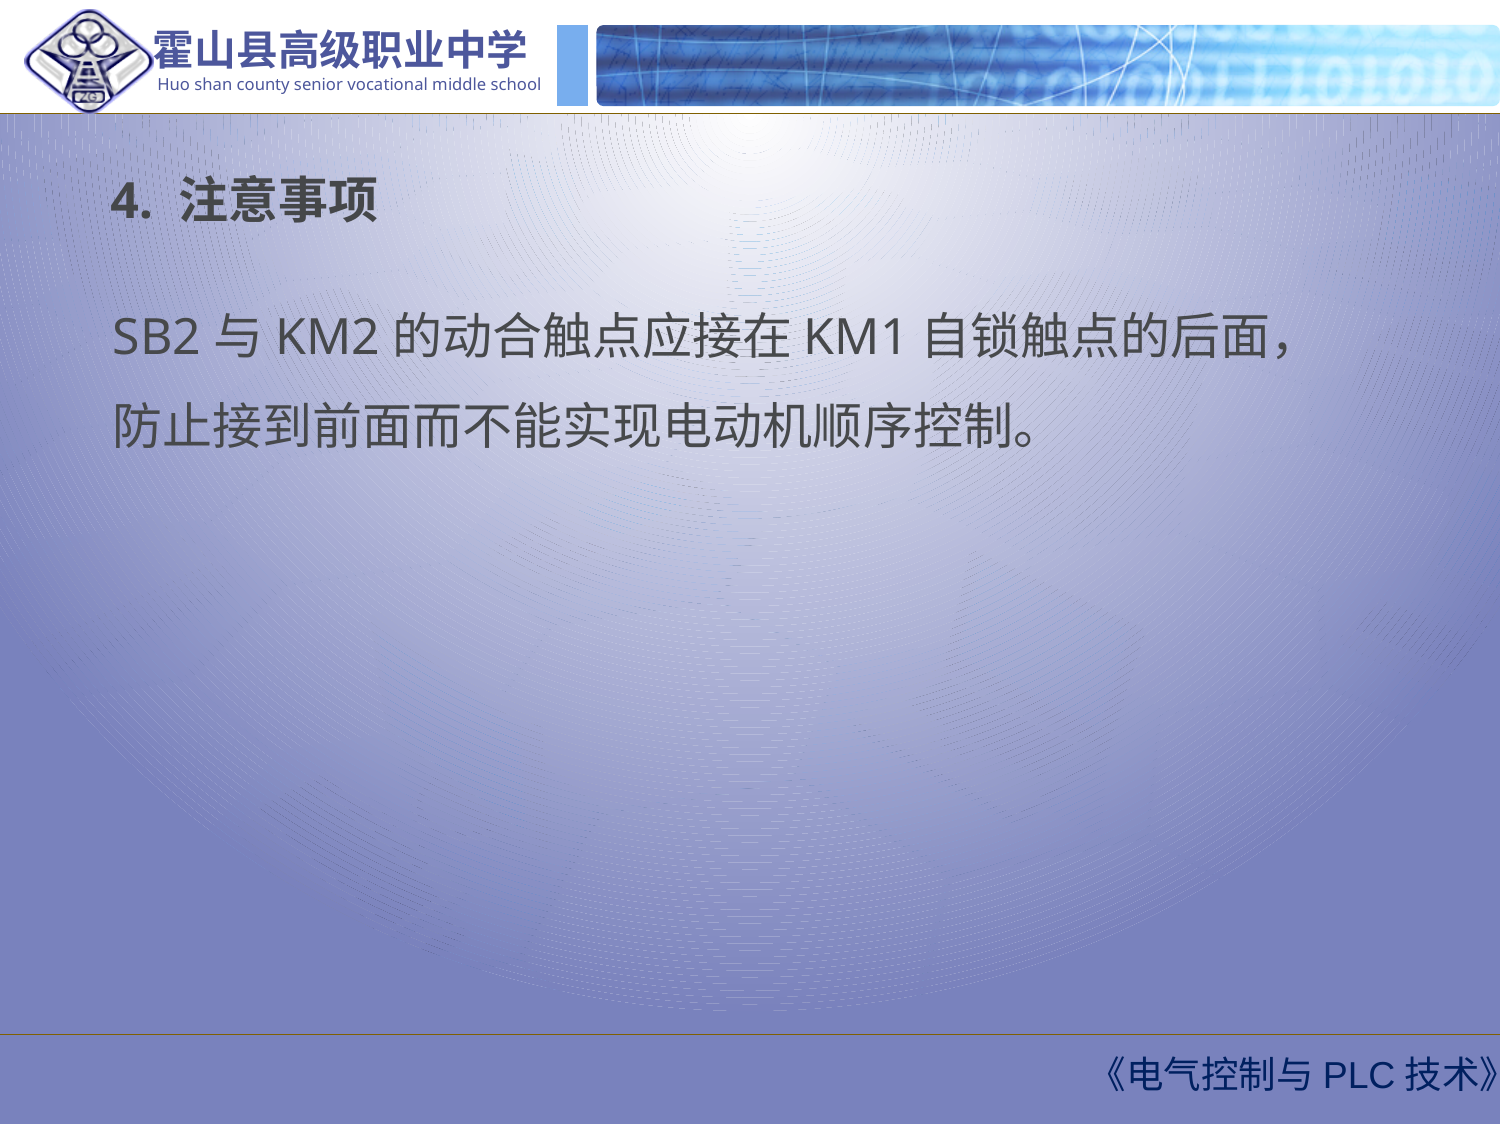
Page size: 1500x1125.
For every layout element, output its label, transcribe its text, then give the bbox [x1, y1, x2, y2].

picture [596, 24, 1500, 107]
text_box SB2与KM2的动合触点应接在KM1自锁触点的后面，防止接到前面而不能实现电动机顺序控制。 [98, 267, 1341, 462]
text_box 4. 注意事项 [95, 160, 393, 236]
picture [24, 8, 154, 114]
